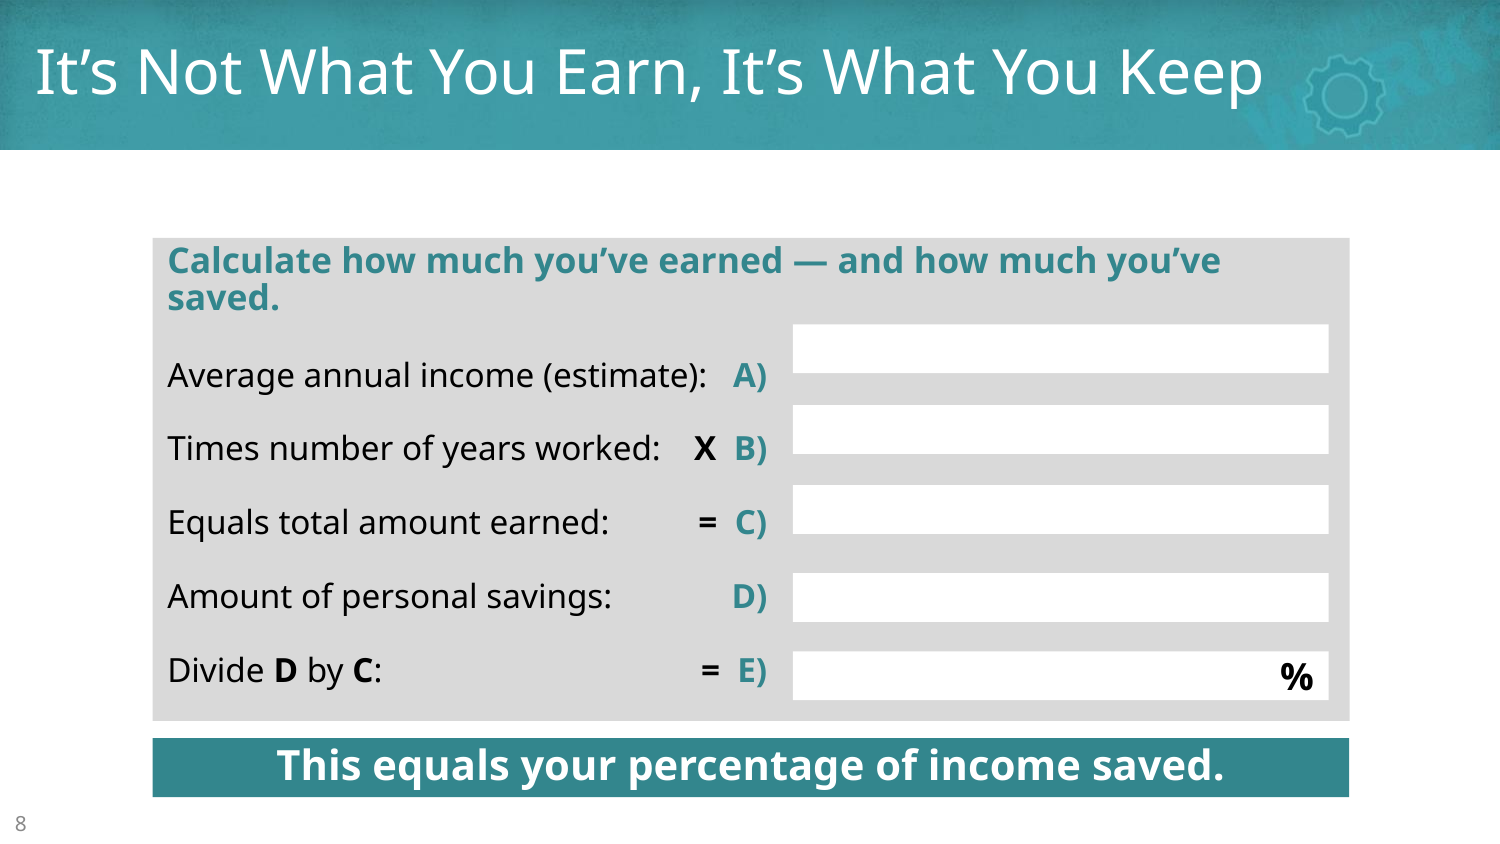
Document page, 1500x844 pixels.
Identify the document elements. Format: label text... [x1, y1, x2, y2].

picture [0, 0, 1500, 150]
title It’s Not What You Earn, It’s What You Keep [20, 4, 1287, 147]
text_box % [792, 651, 1329, 701]
text_box [792, 405, 1329, 454]
text_box [792, 485, 1329, 534]
text_box This equals your percentage of income saved. [152, 738, 1350, 798]
text_box Calculate how much you’ve earned — and how much you’ve saved. Average annual income (estimate): A) Times number of years worked: X B) Equals total amount earned: = C) Amount of personal savings: D) Divide D by C: = E) [152, 237, 1350, 721]
text_box [792, 324, 1329, 374]
text_box [792, 573, 1329, 622]
